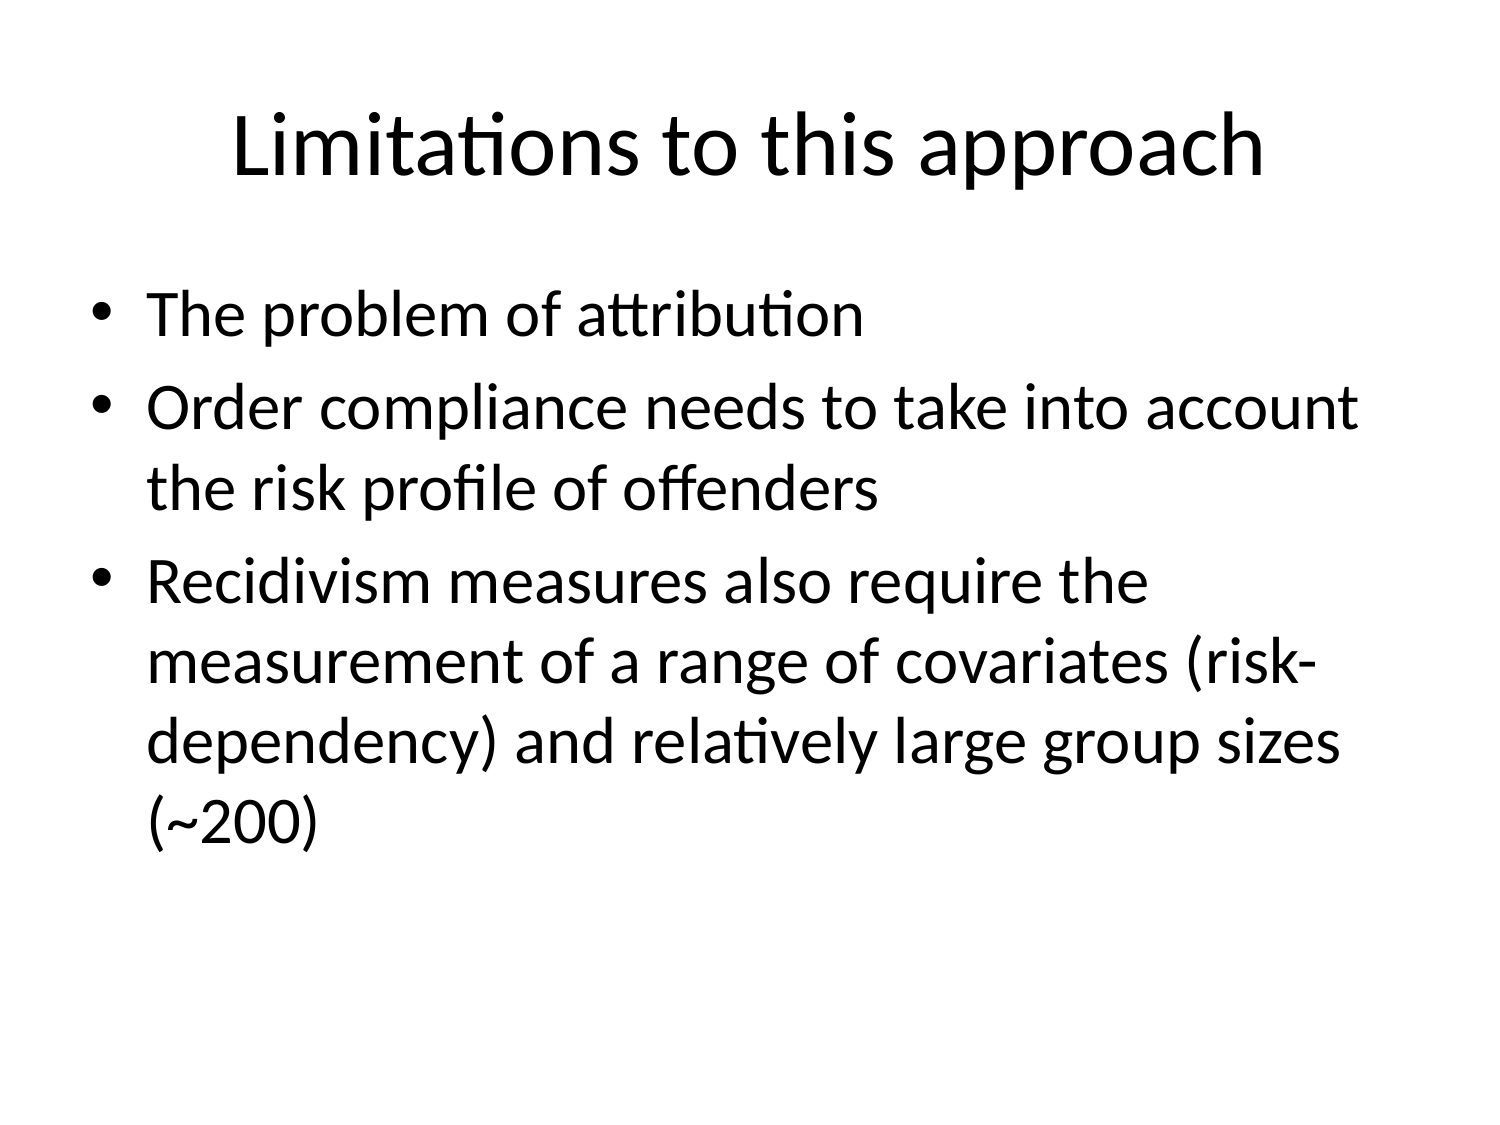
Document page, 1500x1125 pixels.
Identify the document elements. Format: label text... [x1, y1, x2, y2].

list The problem of attribution Order compliance needs to take into account the risk profile of offenders Recidivism measures also require the measurement of a range of covariates (risk-dependency) and relatively large group sizes (~200) [75, 262, 1425, 1005]
title Limitations to this approach [75, 45, 1425, 233]
